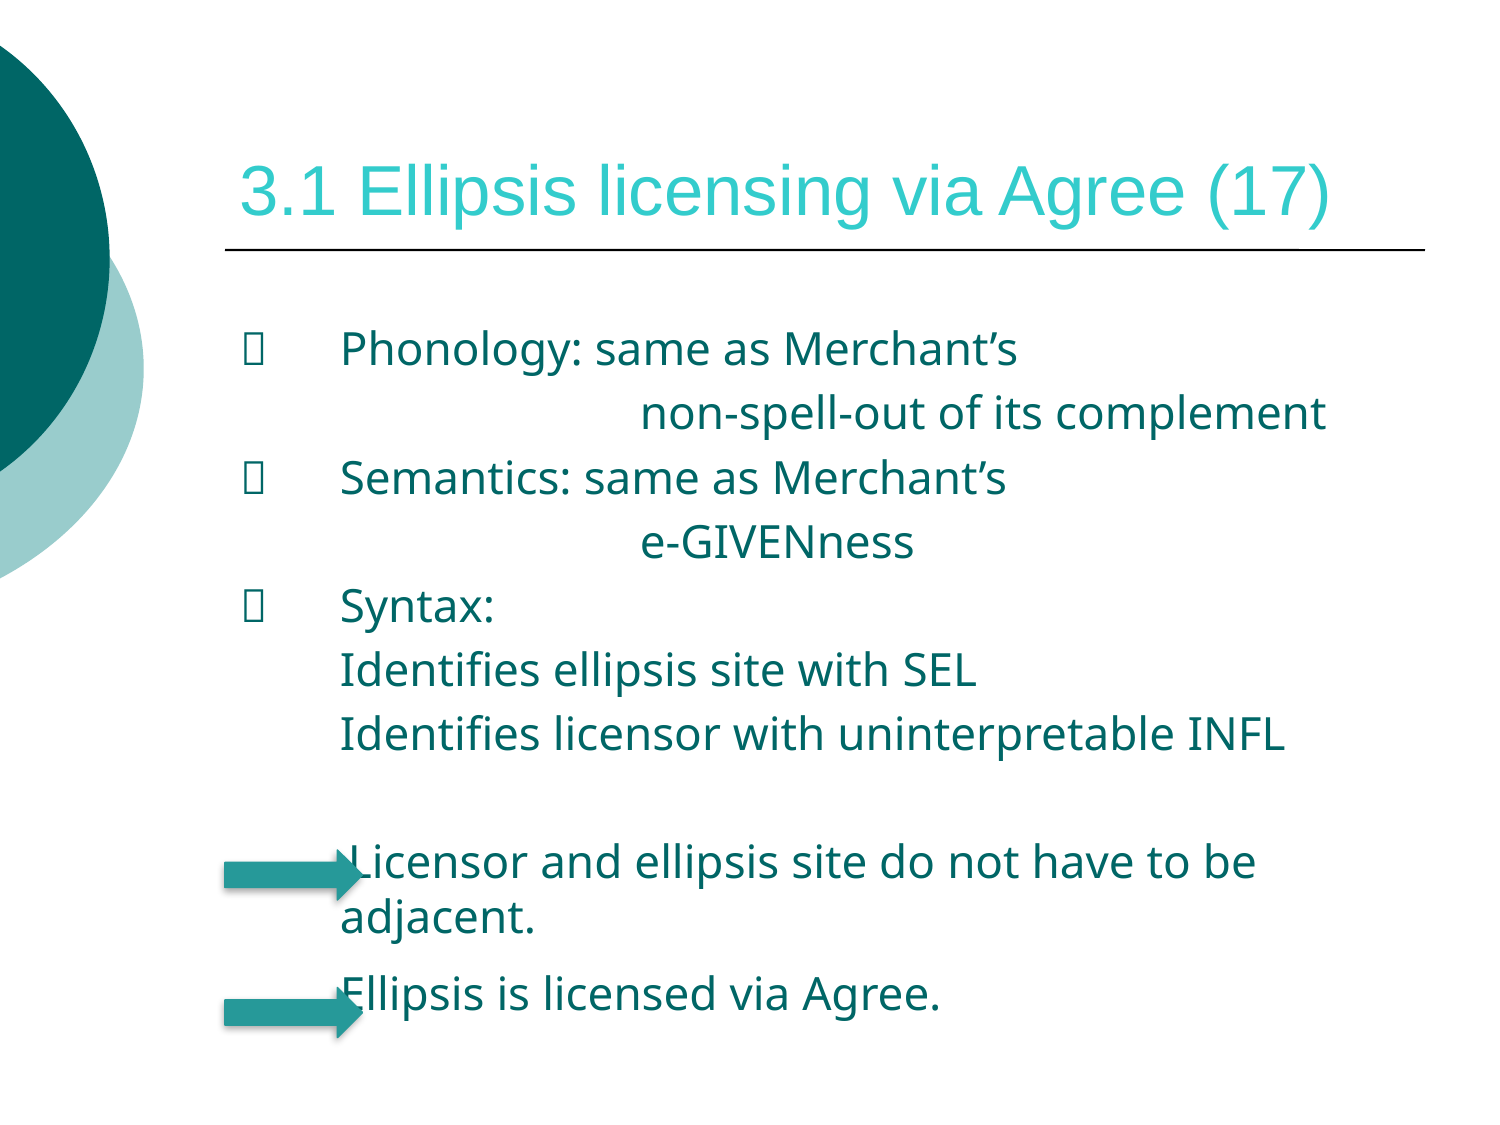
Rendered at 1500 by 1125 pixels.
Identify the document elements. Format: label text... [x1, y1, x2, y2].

text_box [224, 849, 363, 901]
text_box [224, 986, 363, 1039]
title 3.1 Ellipsis licensing via Agree (17) [224, 49, 1425, 238]
list  Phonology: same as Merchant’s non-spell-out of its complement  Semantics: same as Merchant’s e-givenness  Syntax: Identifies ellipsis site with sel Identifies licensor with uninterpretable infl Licensor and ellipsis site do not have to be adjacent. Ellipsis is licensed via Agree. [224, 312, 1438, 1076]
